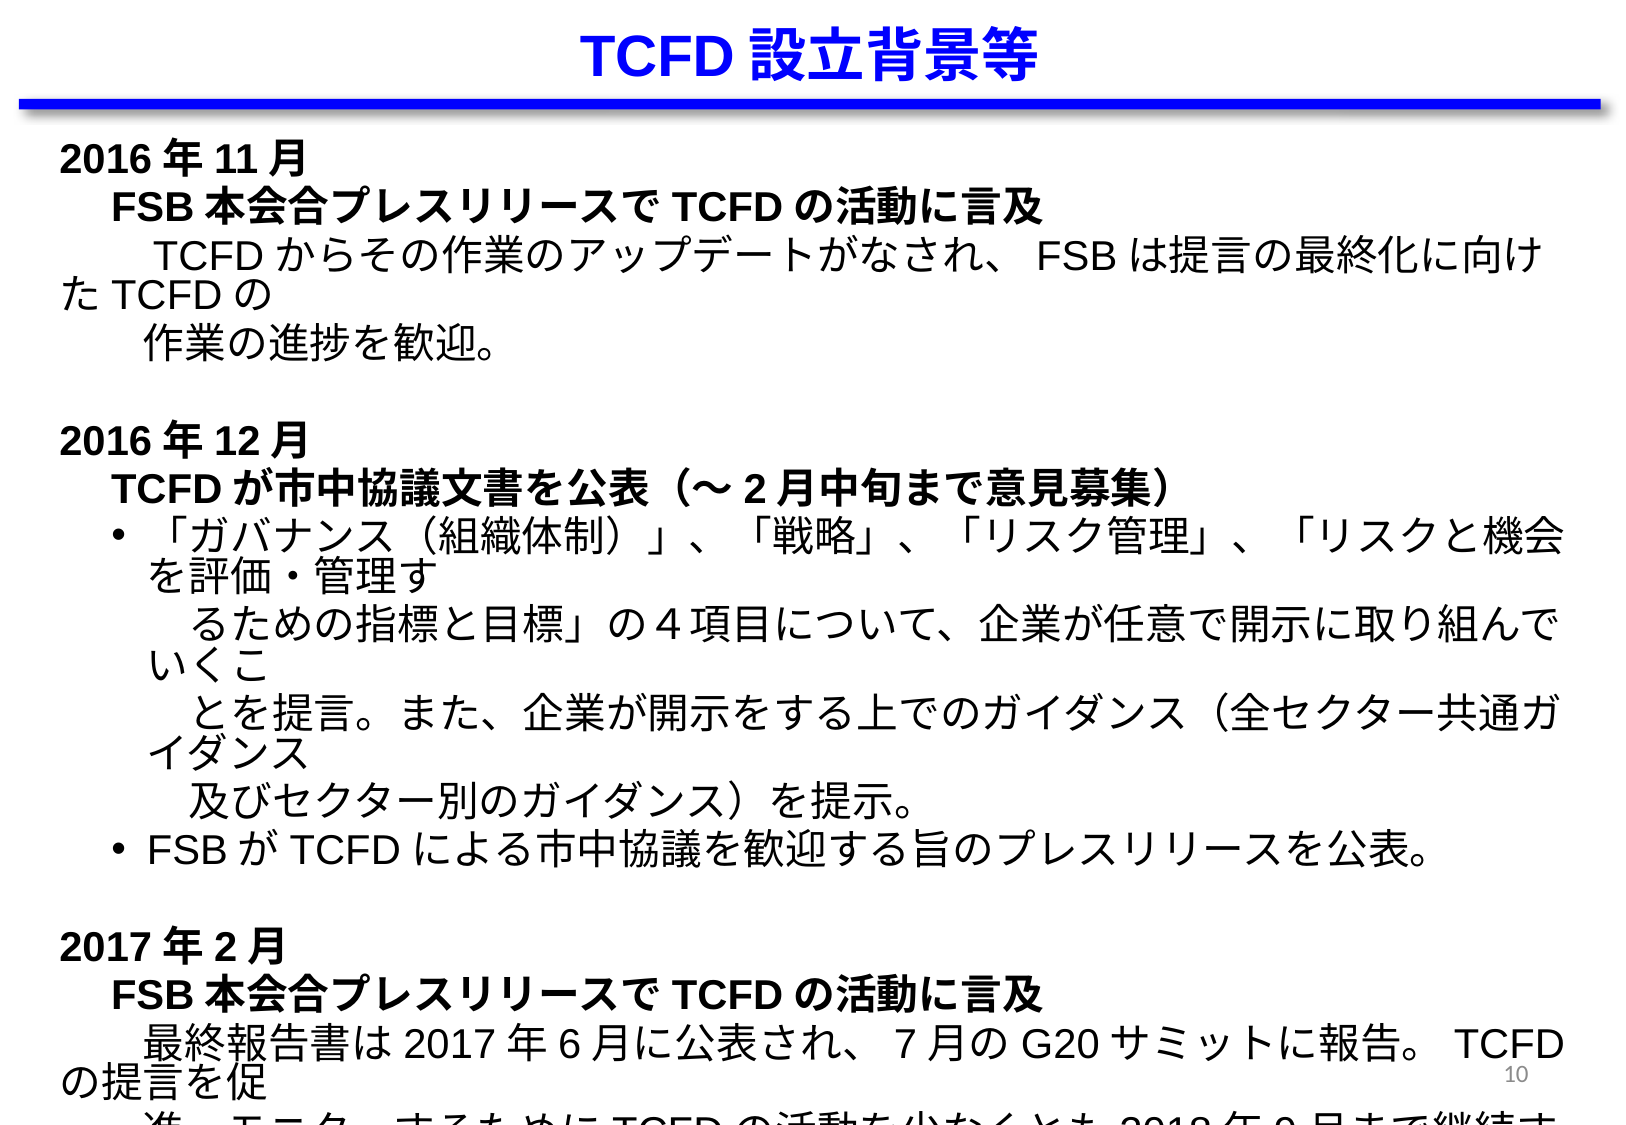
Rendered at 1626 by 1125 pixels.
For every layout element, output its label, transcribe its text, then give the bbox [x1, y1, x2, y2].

text_box [1260, 1082, 1625, 1125]
slide_number 9 [1164, 1062, 1544, 1103]
text_box TCFD設立背景等 [31, 18, 1588, 98]
text_box 2016年11月 FSB本会合プレスリリースでTCFDの活動に言及 TCFDからその作業のアップデートがなされ、FSBは提言の最終化に向けたTCFDの 作業の進捗を歓迎。 2016年12月 TCFDが市中協議文書を公表（～2月中旬まで意見募集） 「ガバナンス（組織体制）」、「戦略」、「リスク管理」、「リスクと機会を評価・管理す るための指標と目標」の４項目について、企業が任意で開示に取り組んでいくこ とを提言。また、企業が開示をする上でのガイダンス（全セクター共通ガイダンス 及びセクター別のガイダンス）を提示。 FSBがTCFDによる市中協議を歓迎する旨のプレスリリースを公表。 2017年2月 FSB本会合プレスリリースでTCFDの活動に言及 最終報告書は2017年6月に公表され、7月のG20サミットに報告。TCFDの提言を促 進・モニターするためにTCFDの活動を少なくとも2018年9月まで継続するとの提案 を歓迎。 [44, 134, 1581, 1062]
